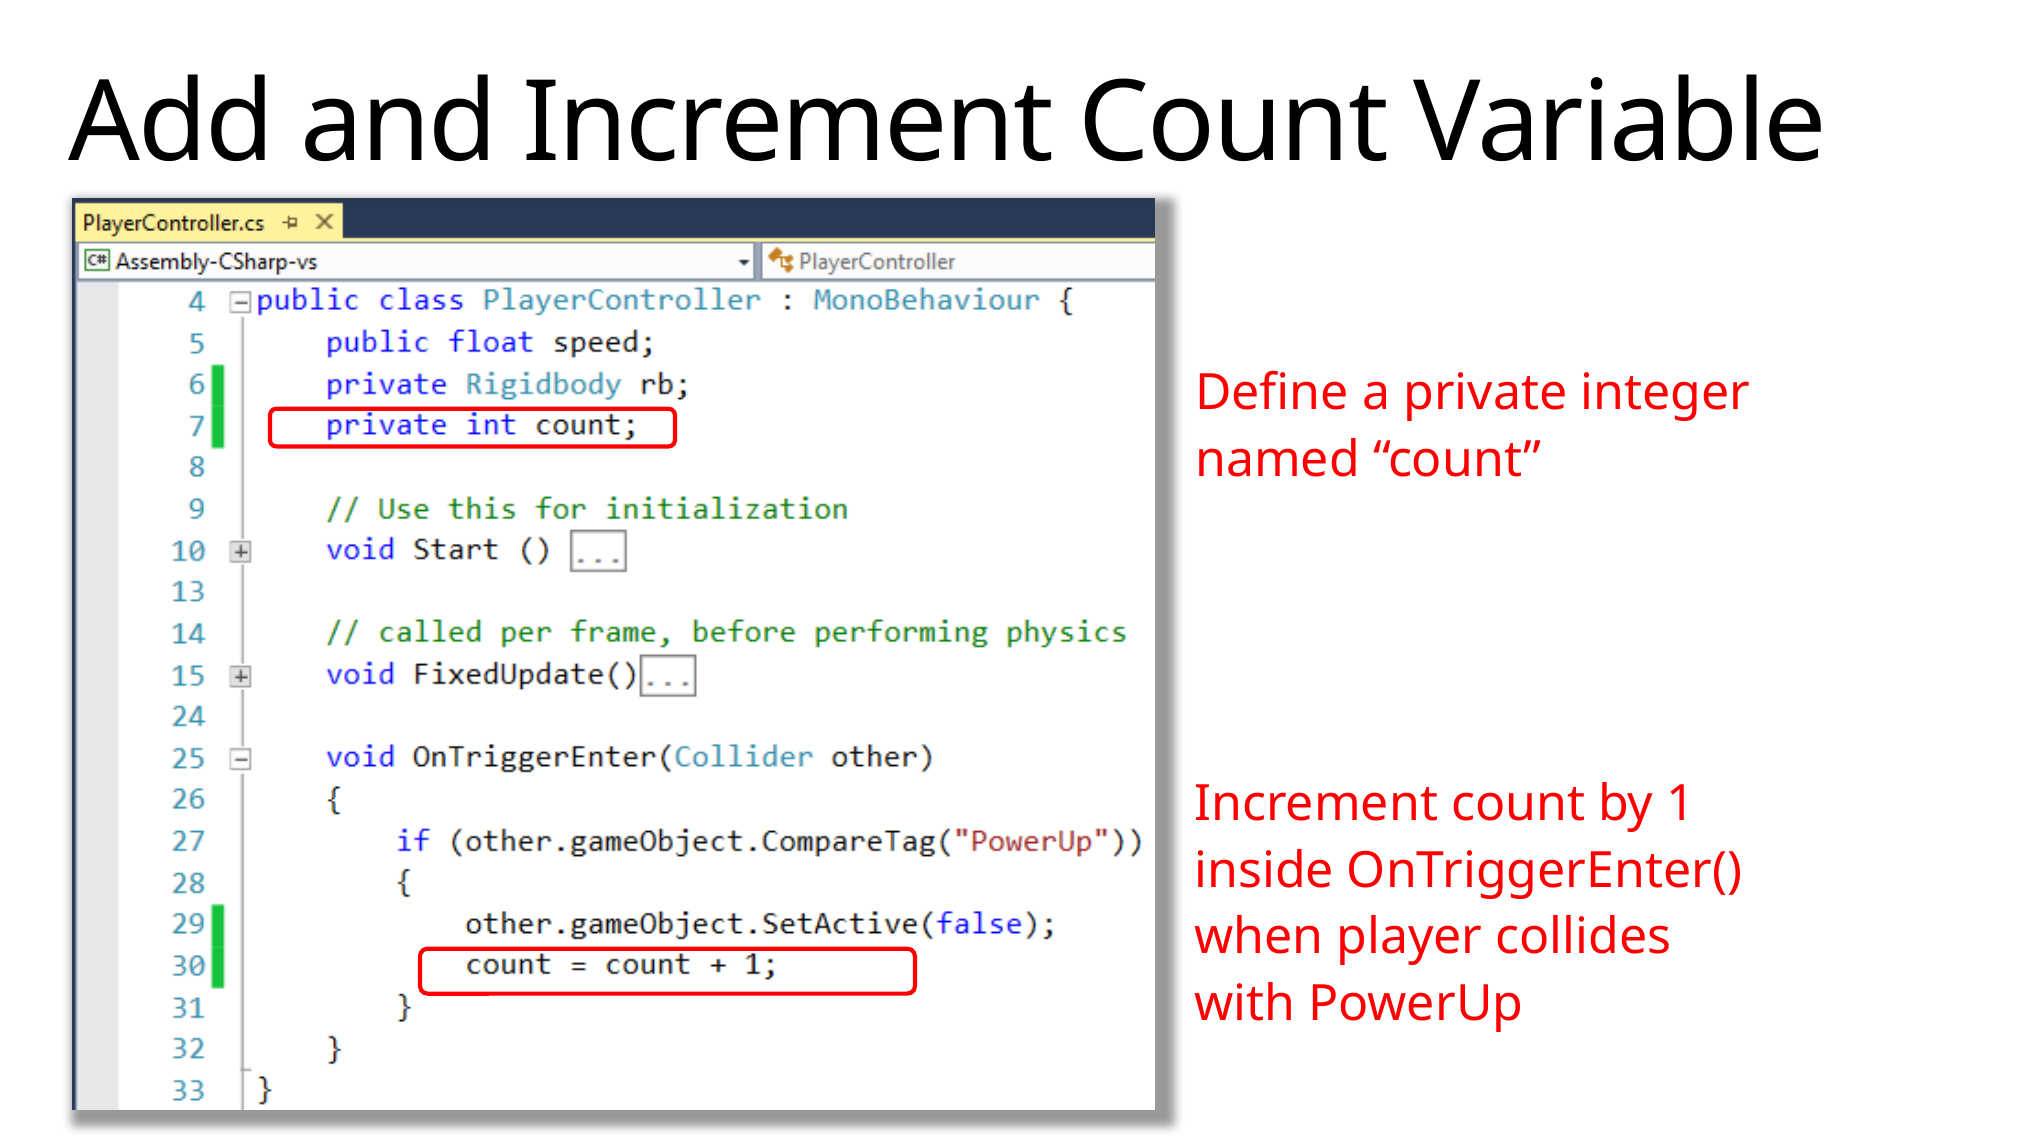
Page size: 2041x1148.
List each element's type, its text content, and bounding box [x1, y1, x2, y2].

text_box Define a private integer named “count” [1165, 342, 1781, 511]
title Add and Increment Count Variable [45, 48, 1996, 199]
picture [71, 198, 1156, 1110]
text_box Increment count by 1 inside OnTriggerEnter() when player collides with PowerUp [1164, 753, 1773, 1056]
